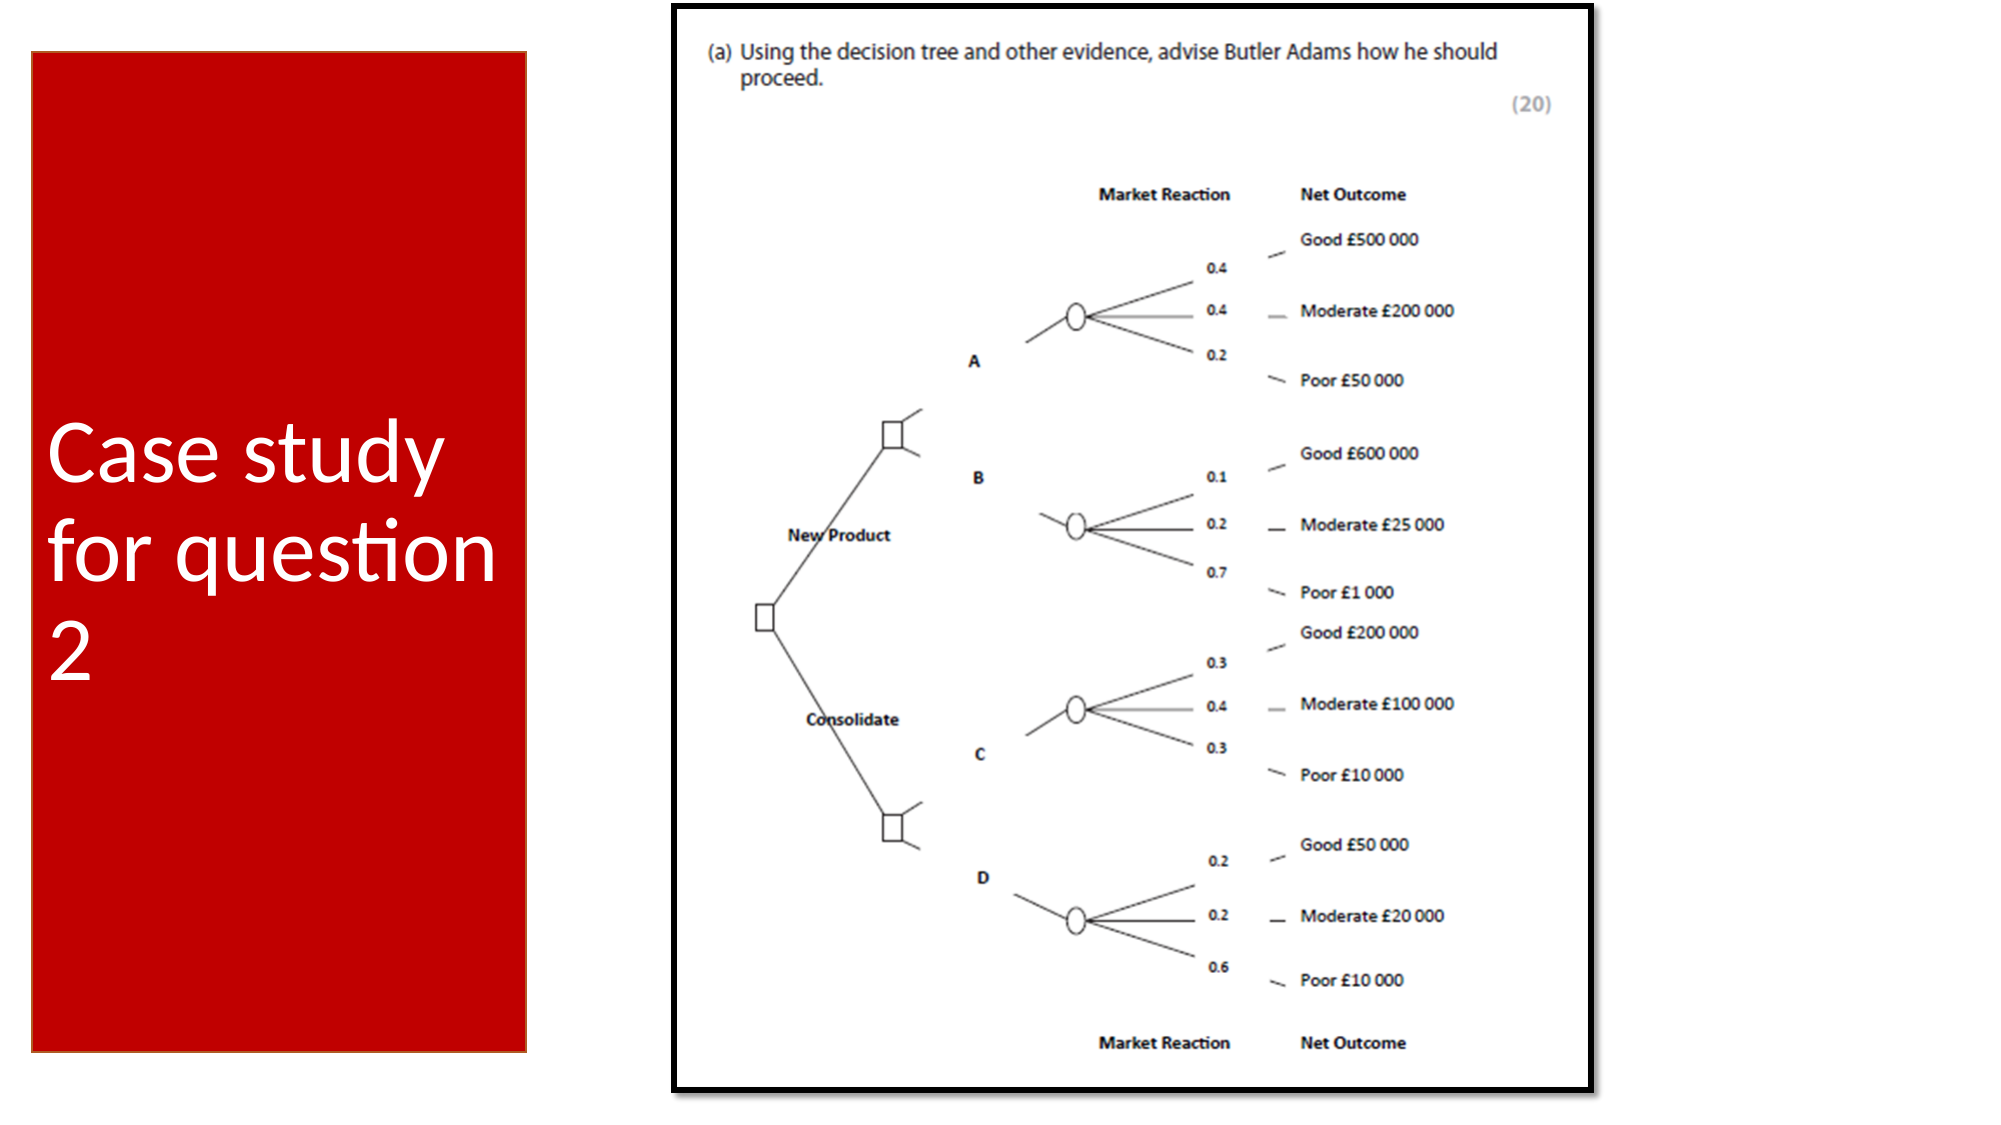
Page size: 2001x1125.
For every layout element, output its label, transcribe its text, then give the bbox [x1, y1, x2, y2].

picture [667, 0, 1607, 1107]
title Case study for question 2 [31, 51, 527, 1053]
